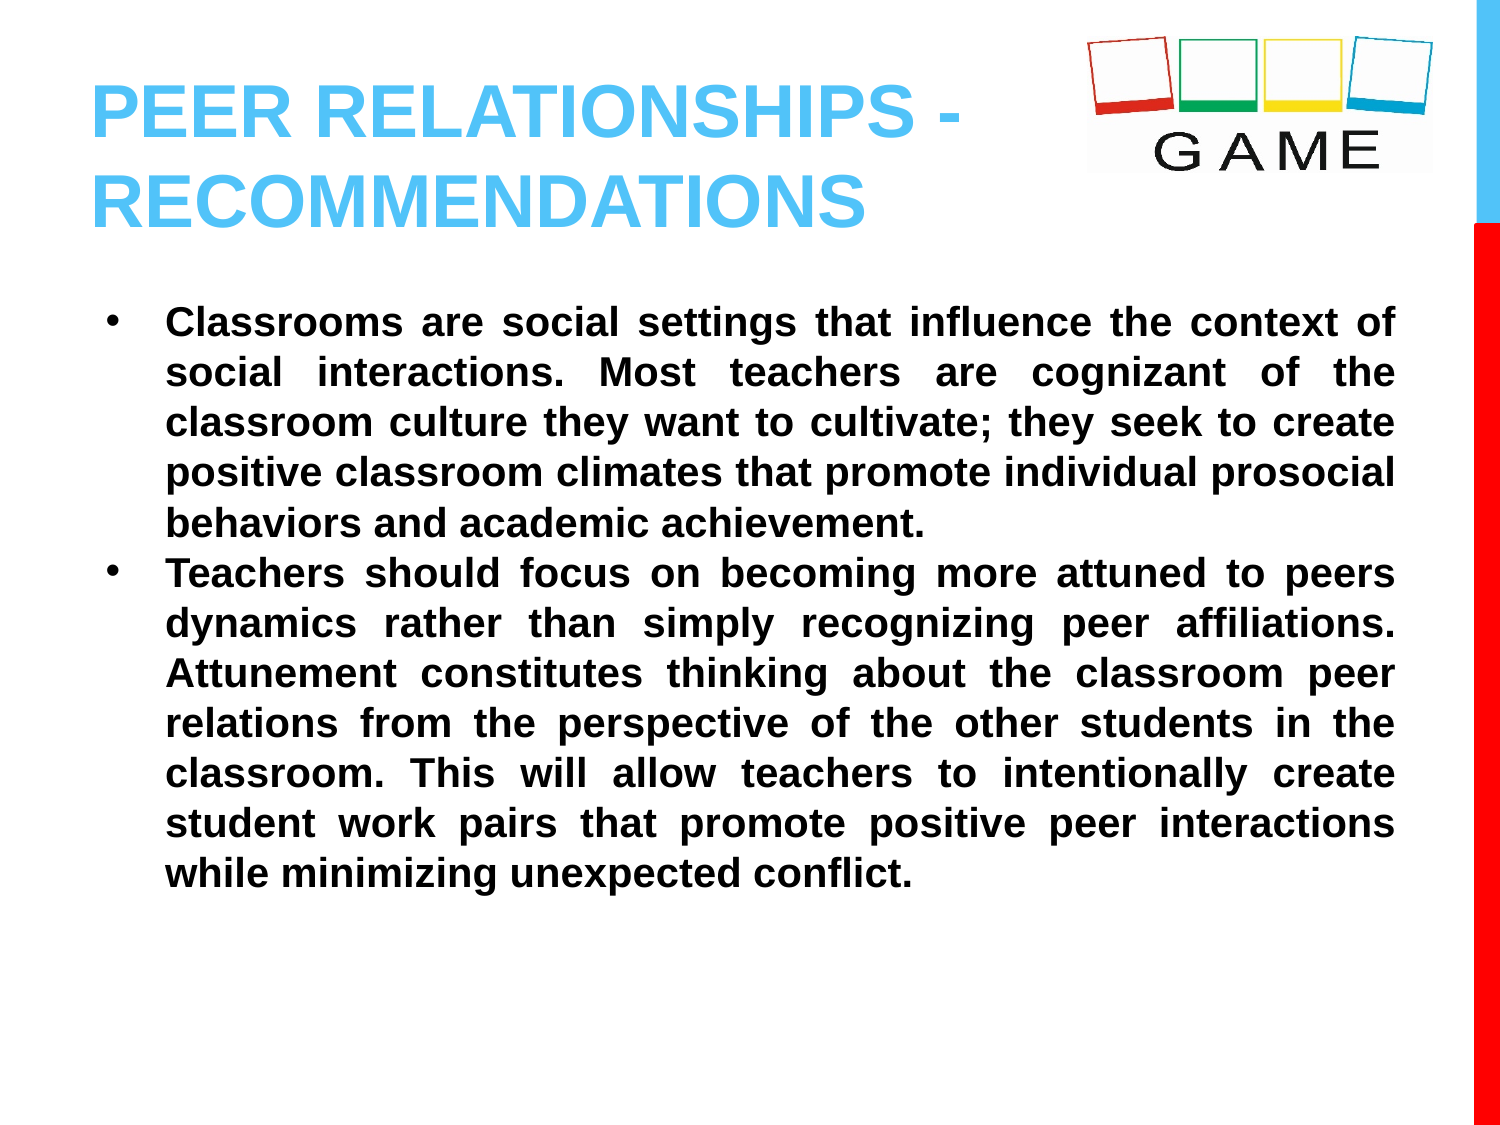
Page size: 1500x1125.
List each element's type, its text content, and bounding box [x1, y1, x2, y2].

list Classrooms are social settings that influence the context of social interactions. Most teachers are cognizant of the classroom culture they want to cultivate; they seek to create positive classroom climates that promote individual prosocial behaviors and academic achievement. Teachers should focus on becoming more attuned to peers dynamics rather than simply recognizing peer affiliations. Attunement constitutes thinking about the classroom peer relations from the perspective of the other students in the classroom. This will allow teachers to intentionally create student work pairs that promote positive peer interactions while minimizing unexpected conflict. [75, 287, 1412, 1071]
picture [1087, 36, 1433, 173]
title PEER RELATIONSHIPS - RECOMMENDATIONS [75, 25, 1025, 250]
